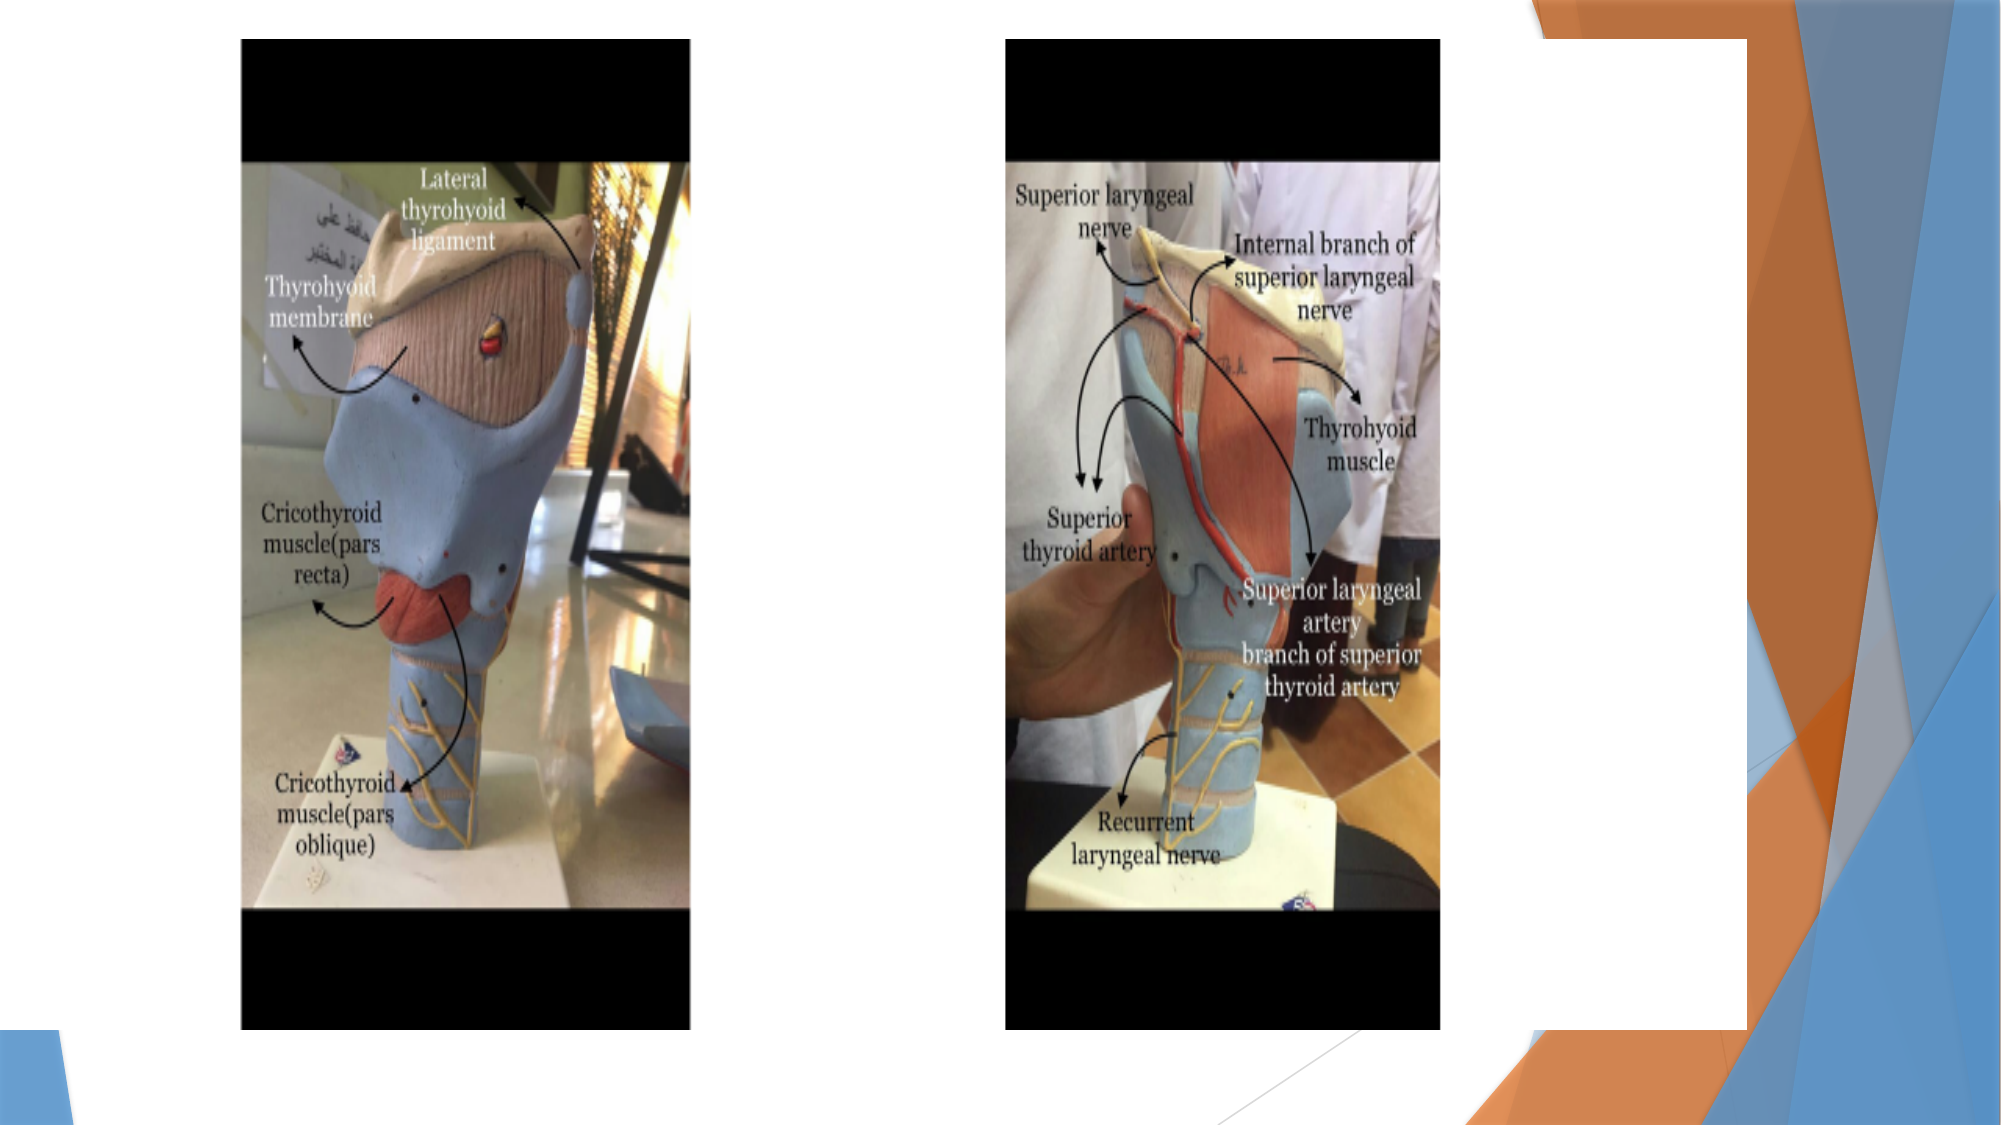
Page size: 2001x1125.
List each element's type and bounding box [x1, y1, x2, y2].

list [0, 38, 746, 1030]
picture [746, 38, 1748, 1030]
